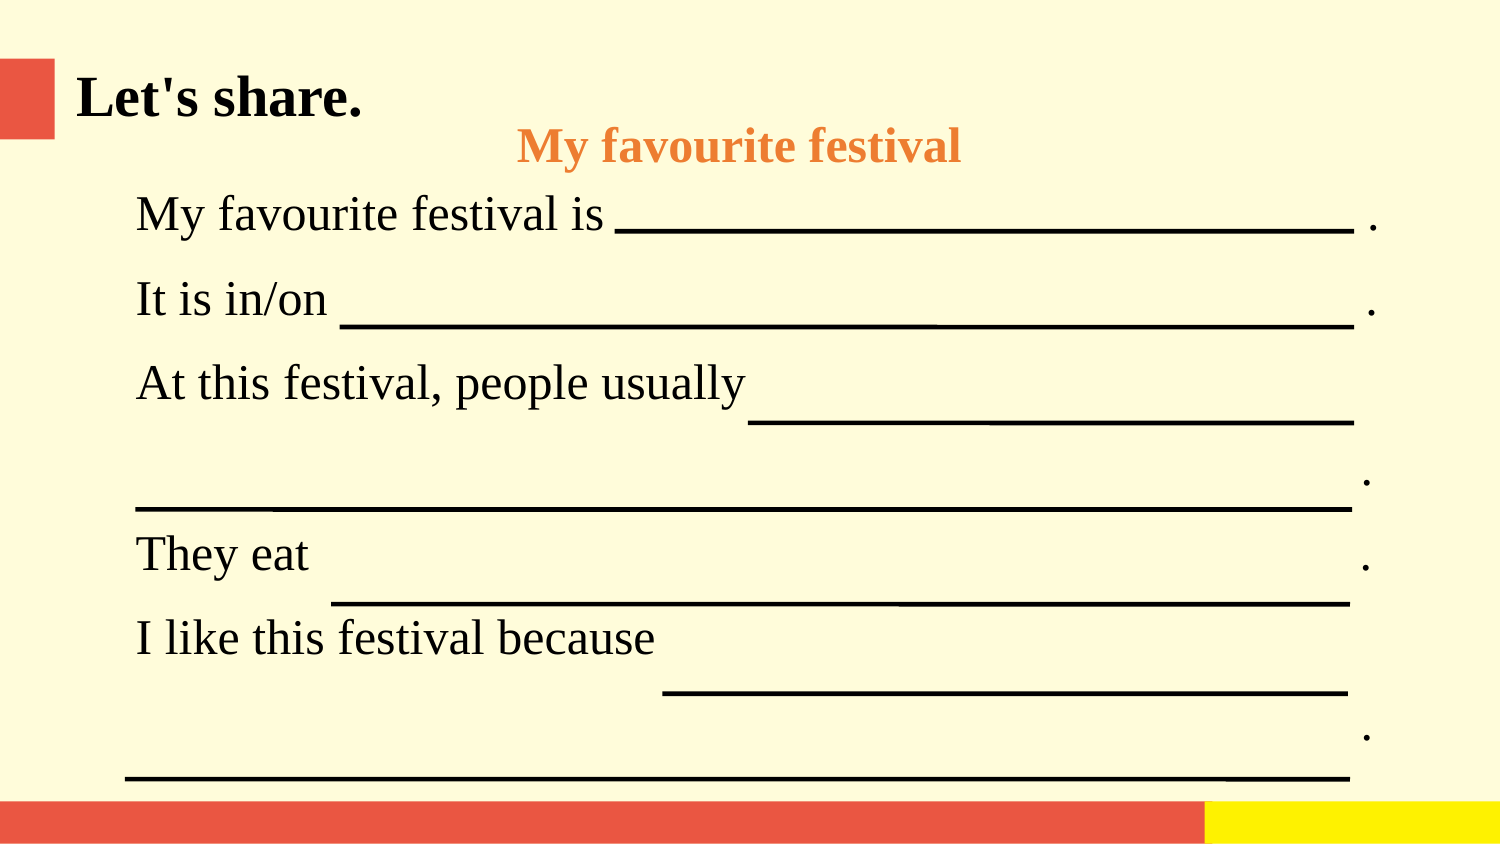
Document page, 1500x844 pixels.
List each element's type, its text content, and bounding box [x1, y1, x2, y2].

text_box My favourite festival is . It is in/on . At this festival, people usually . They eat . I like this festival because . [120, 172, 1446, 758]
text_box My favourite festival [370, 104, 1109, 180]
text_box Let's share. [61, 50, 632, 136]
